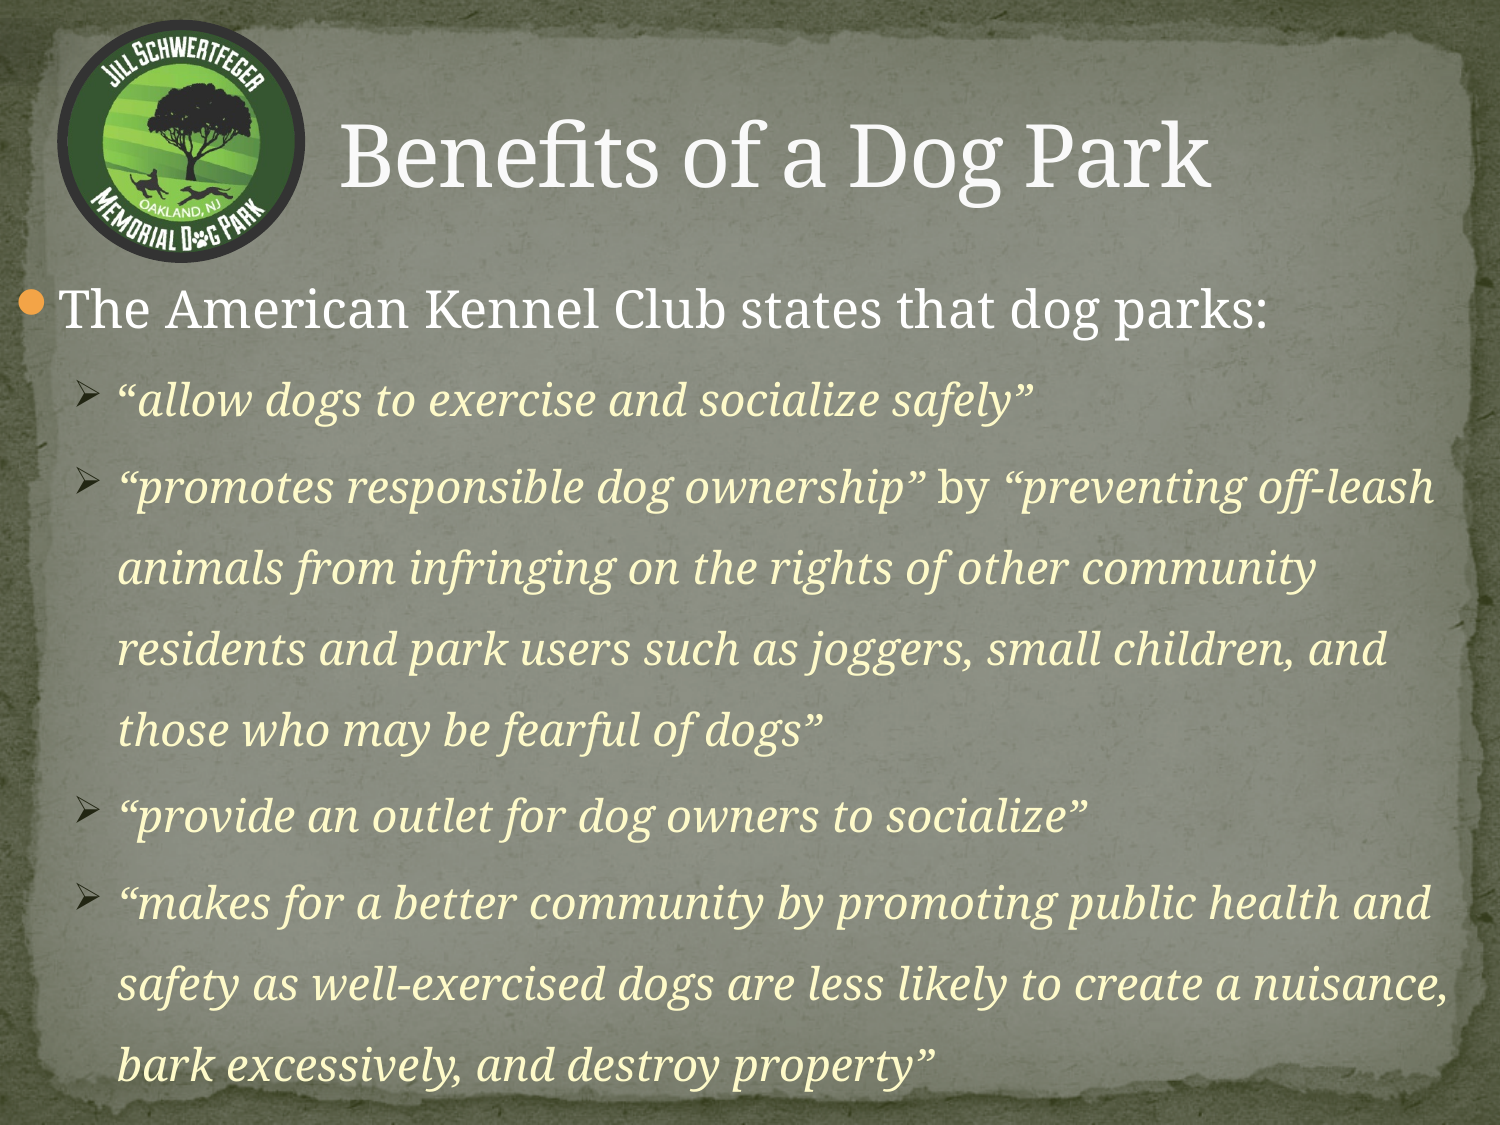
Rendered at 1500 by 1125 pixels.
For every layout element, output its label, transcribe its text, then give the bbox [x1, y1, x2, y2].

title Benefits of a Dog Park [308, 49, 1500, 213]
list The American Kennel Club states that dog parks: “allow dogs to exercise and socialize safely” “promotes responsible dog ownership” by “preventing off-leash animals from infringing on the rights of other community residents and park users such as joggers, small children, and those who may be fearful of dogs” “provide an outlet for dog owners to socialize” “makes for a better community by promoting public health and safety as well-exercised dogs are less likely to create a nuisance, bark excessively, and destroy property” [0, 237, 1500, 1100]
picture [64, 26, 300, 257]
